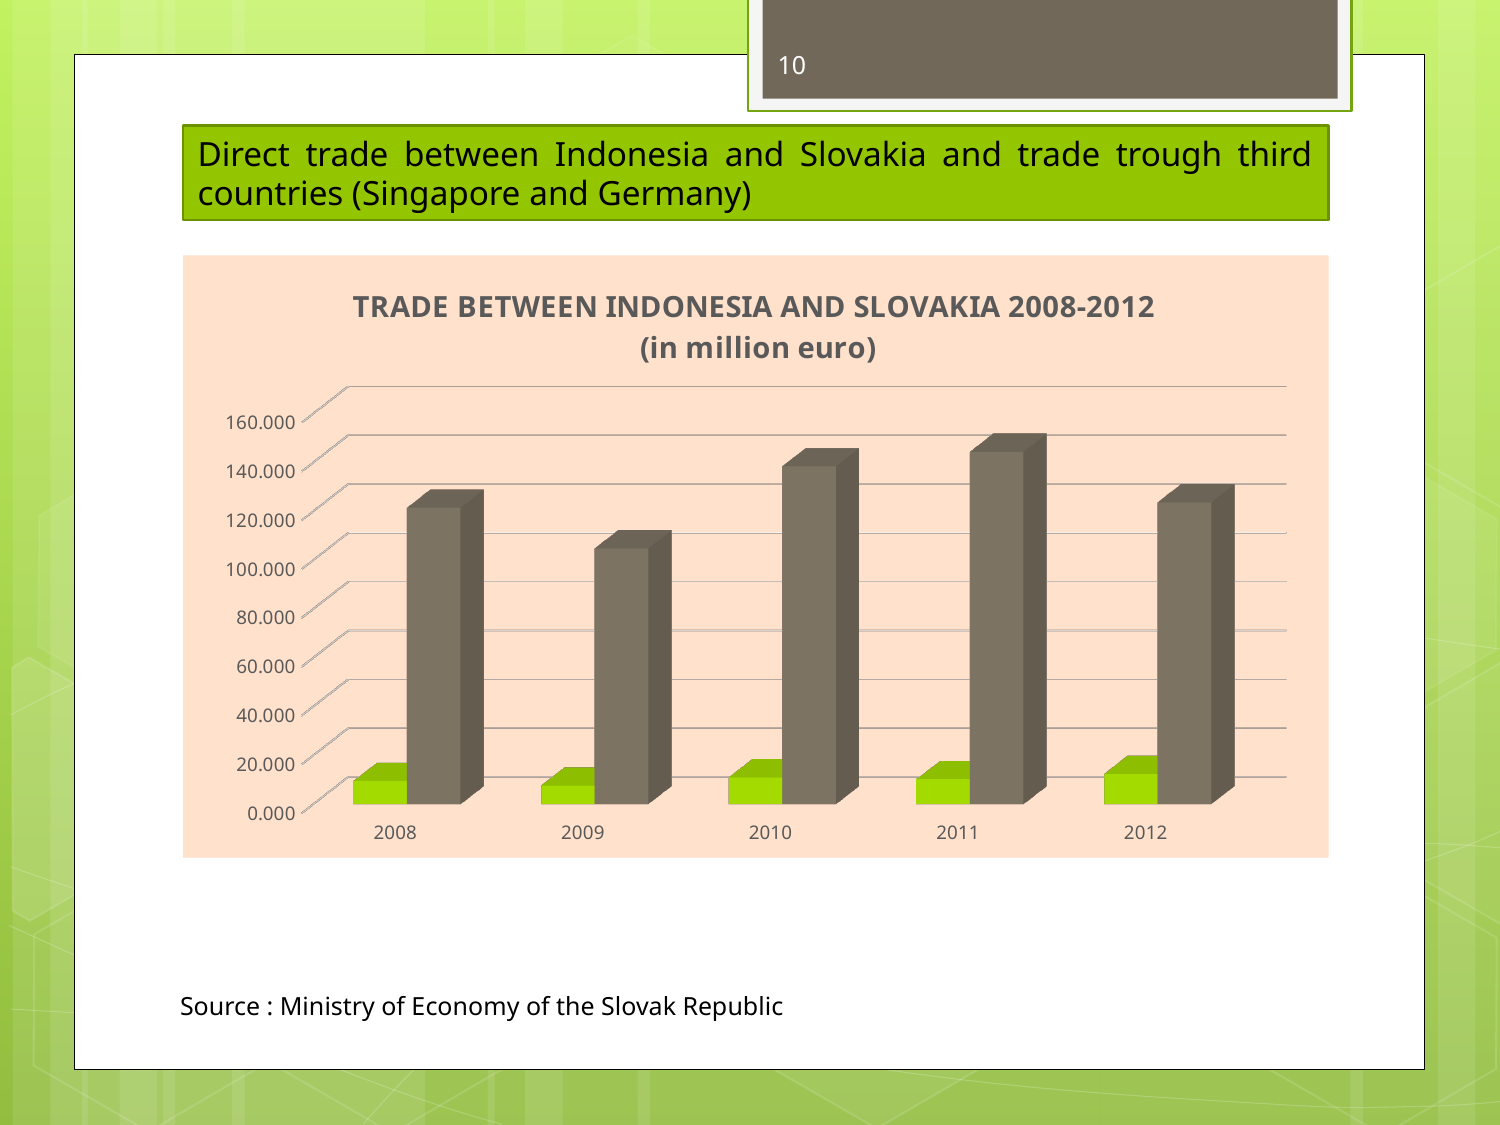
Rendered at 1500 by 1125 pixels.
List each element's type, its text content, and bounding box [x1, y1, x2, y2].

slide_number 10 [762, 36, 982, 97]
chart [182, 255, 1329, 858]
text_box Source : Ministry of Economy of the Slovak Republic [164, 975, 1300, 1036]
text_box Direct trade between Indonesia and Slovakia and trade trough third countries (Singapore and Germany) [182, 124, 1330, 221]
